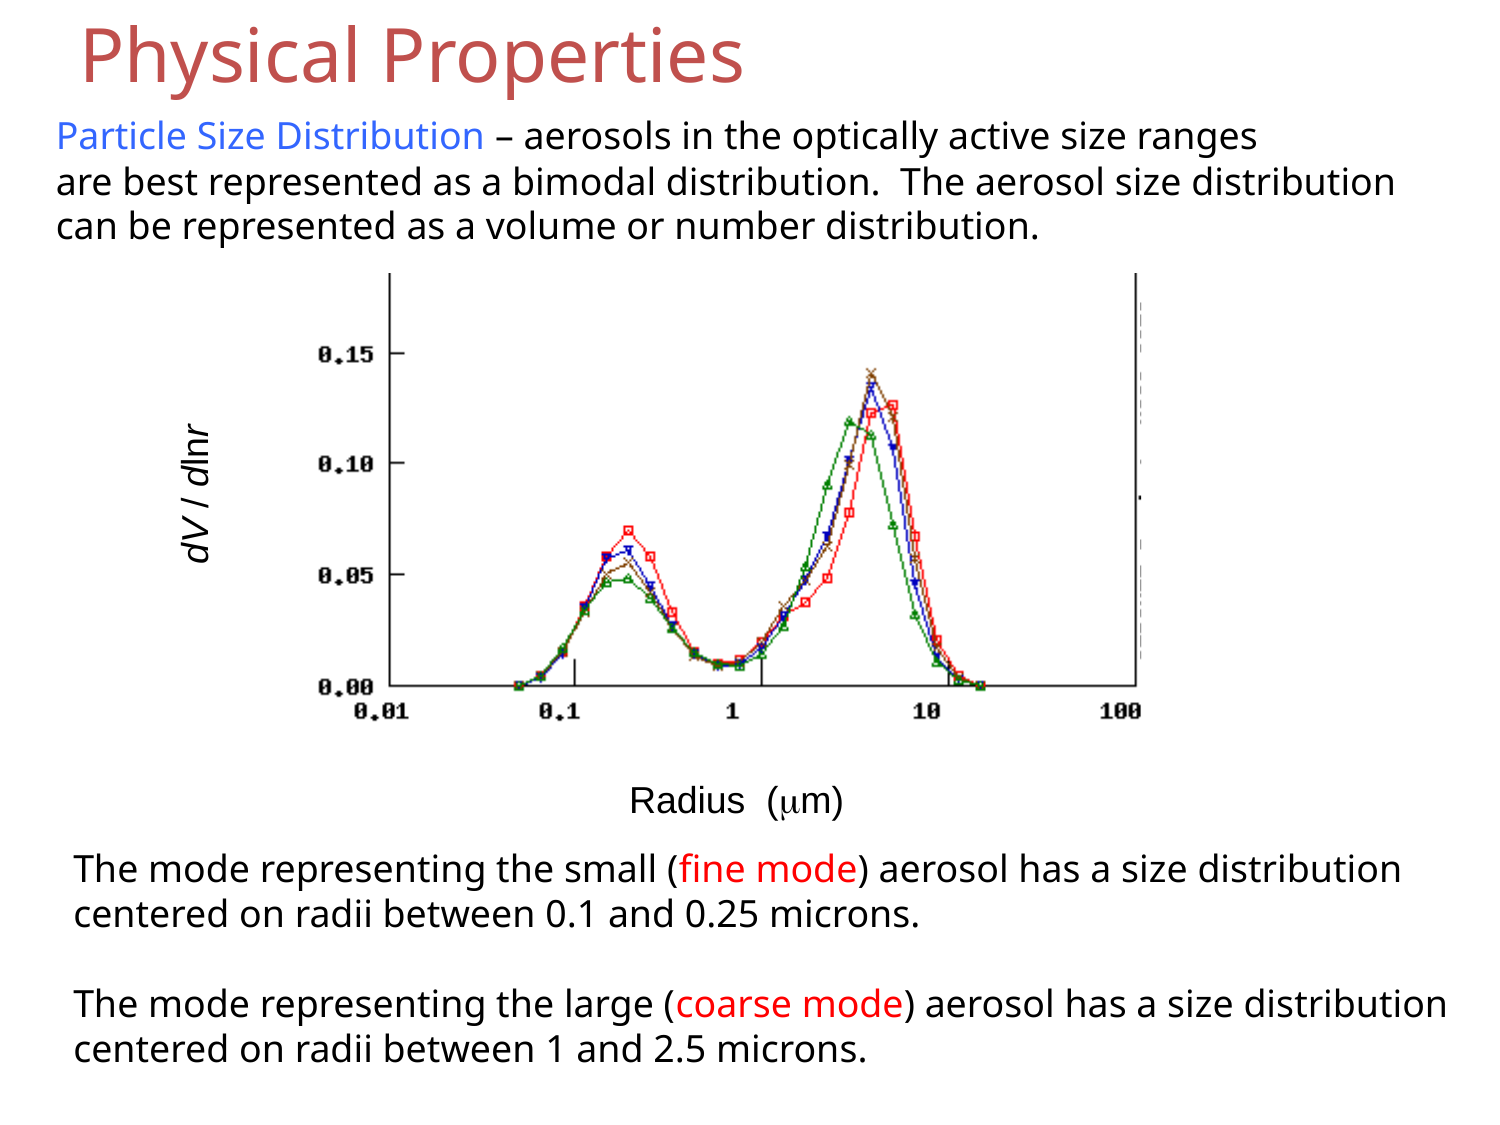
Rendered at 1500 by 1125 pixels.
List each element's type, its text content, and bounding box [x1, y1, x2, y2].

text_box Radius (m) [614, 768, 860, 829]
picture [293, 273, 1142, 739]
text_box Particle Size Distribution – aerosols in the optically active size ranges are best represented as a bimodal distribution. The aerosol size distribution can be represented as a volume or number distribution. [40, 105, 1413, 255]
text_box dV / dlnr [163, 410, 223, 580]
text_box Physical Properties [64, 0, 777, 105]
text_box The mode representing the small (fine mode) aerosol has a size distribution centered on radii between 0.1 and 0.25 microns. The mode representing the large (coarse mode) aerosol has a size distribution centered on radii between 1 and 2.5 microns. [58, 837, 1464, 1122]
